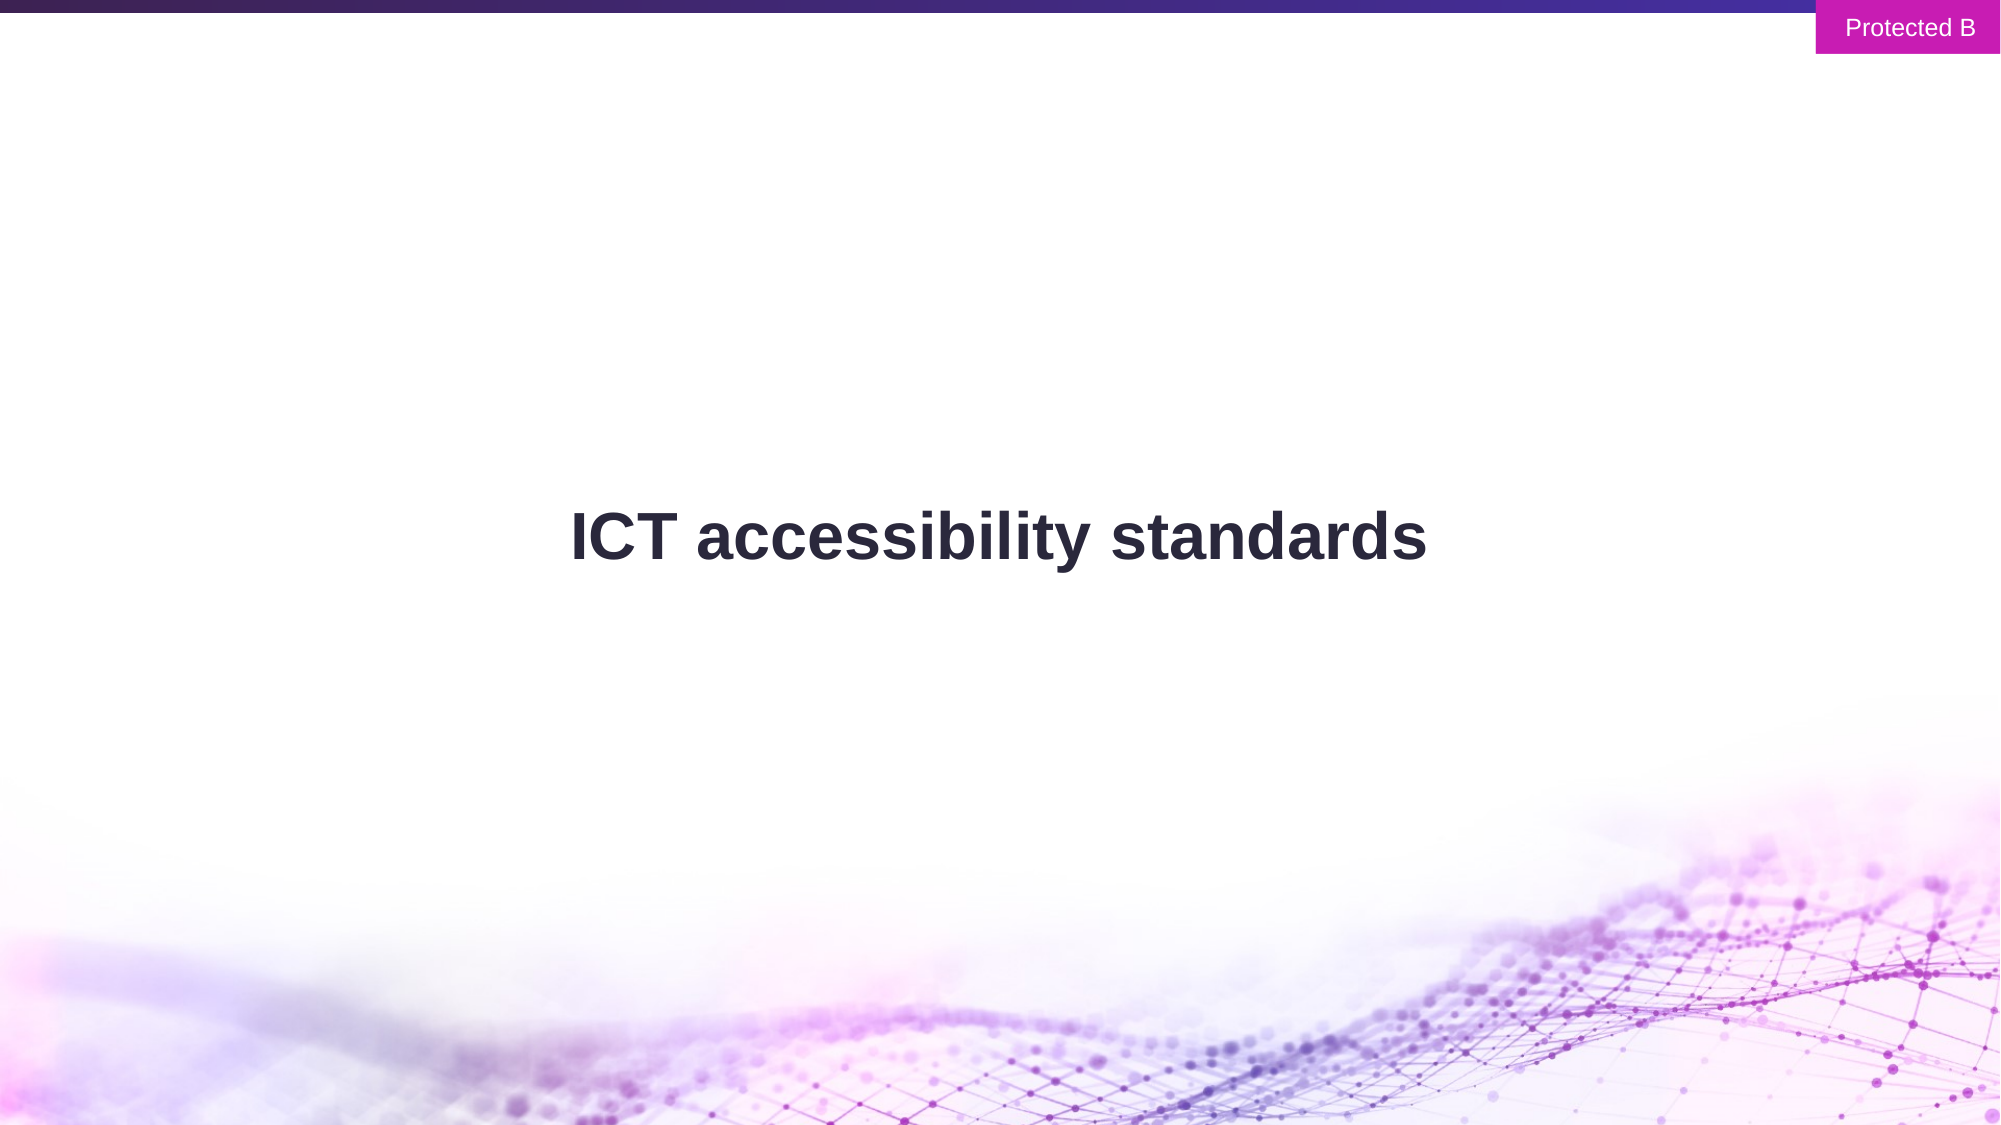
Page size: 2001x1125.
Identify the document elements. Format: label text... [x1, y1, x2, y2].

title ICT accessibility standards [0, 494, 2000, 635]
picture [0, 695, 2000, 1125]
